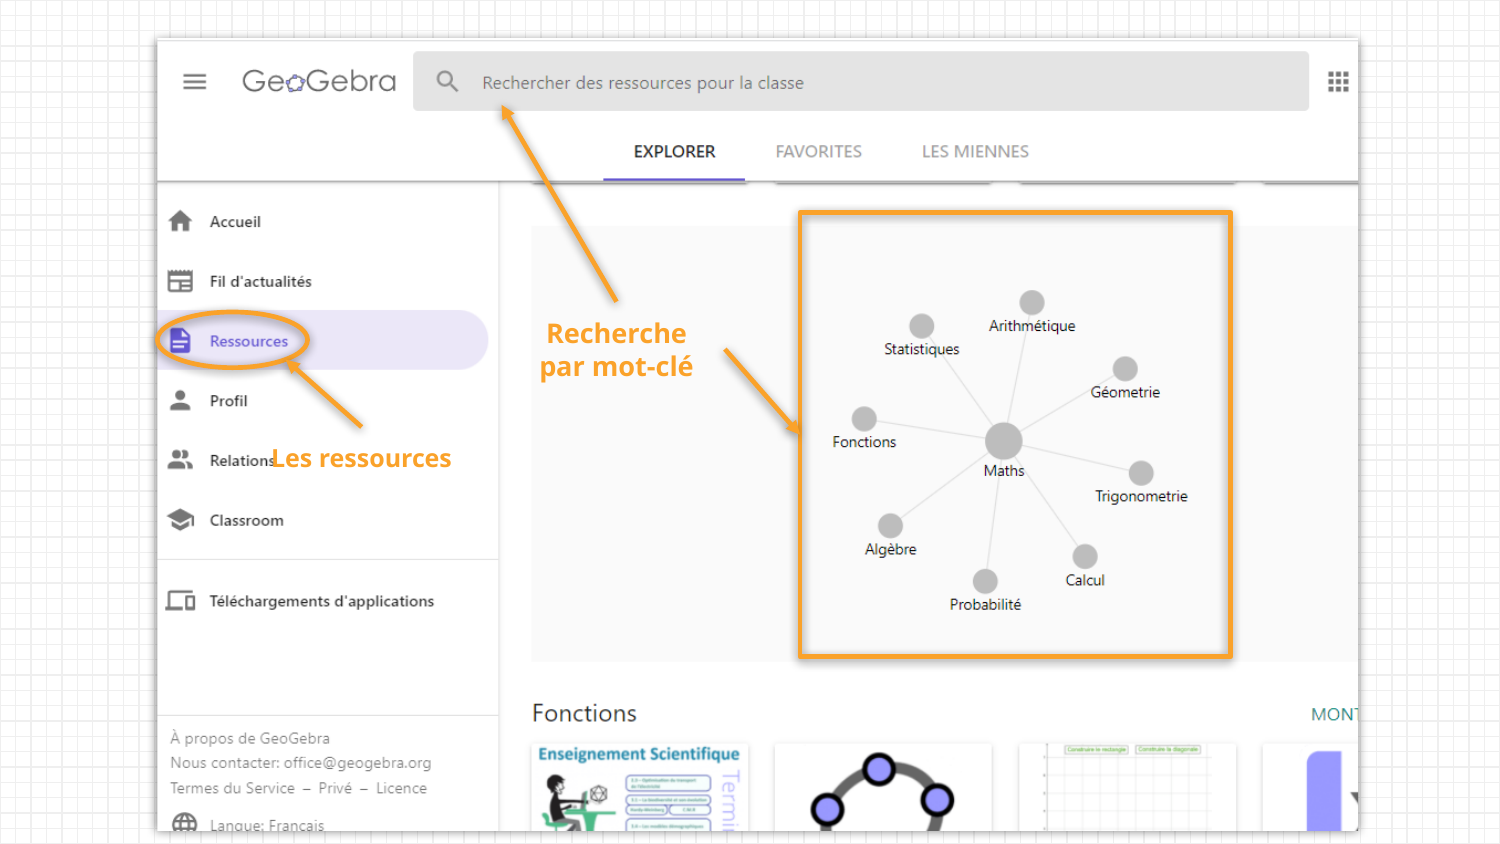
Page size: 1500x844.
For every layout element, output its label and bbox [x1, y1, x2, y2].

text_box [285, 359, 362, 428]
picture [157, 37, 1359, 831]
text_box [724, 349, 801, 435]
text_box [501, 104, 617, 302]
